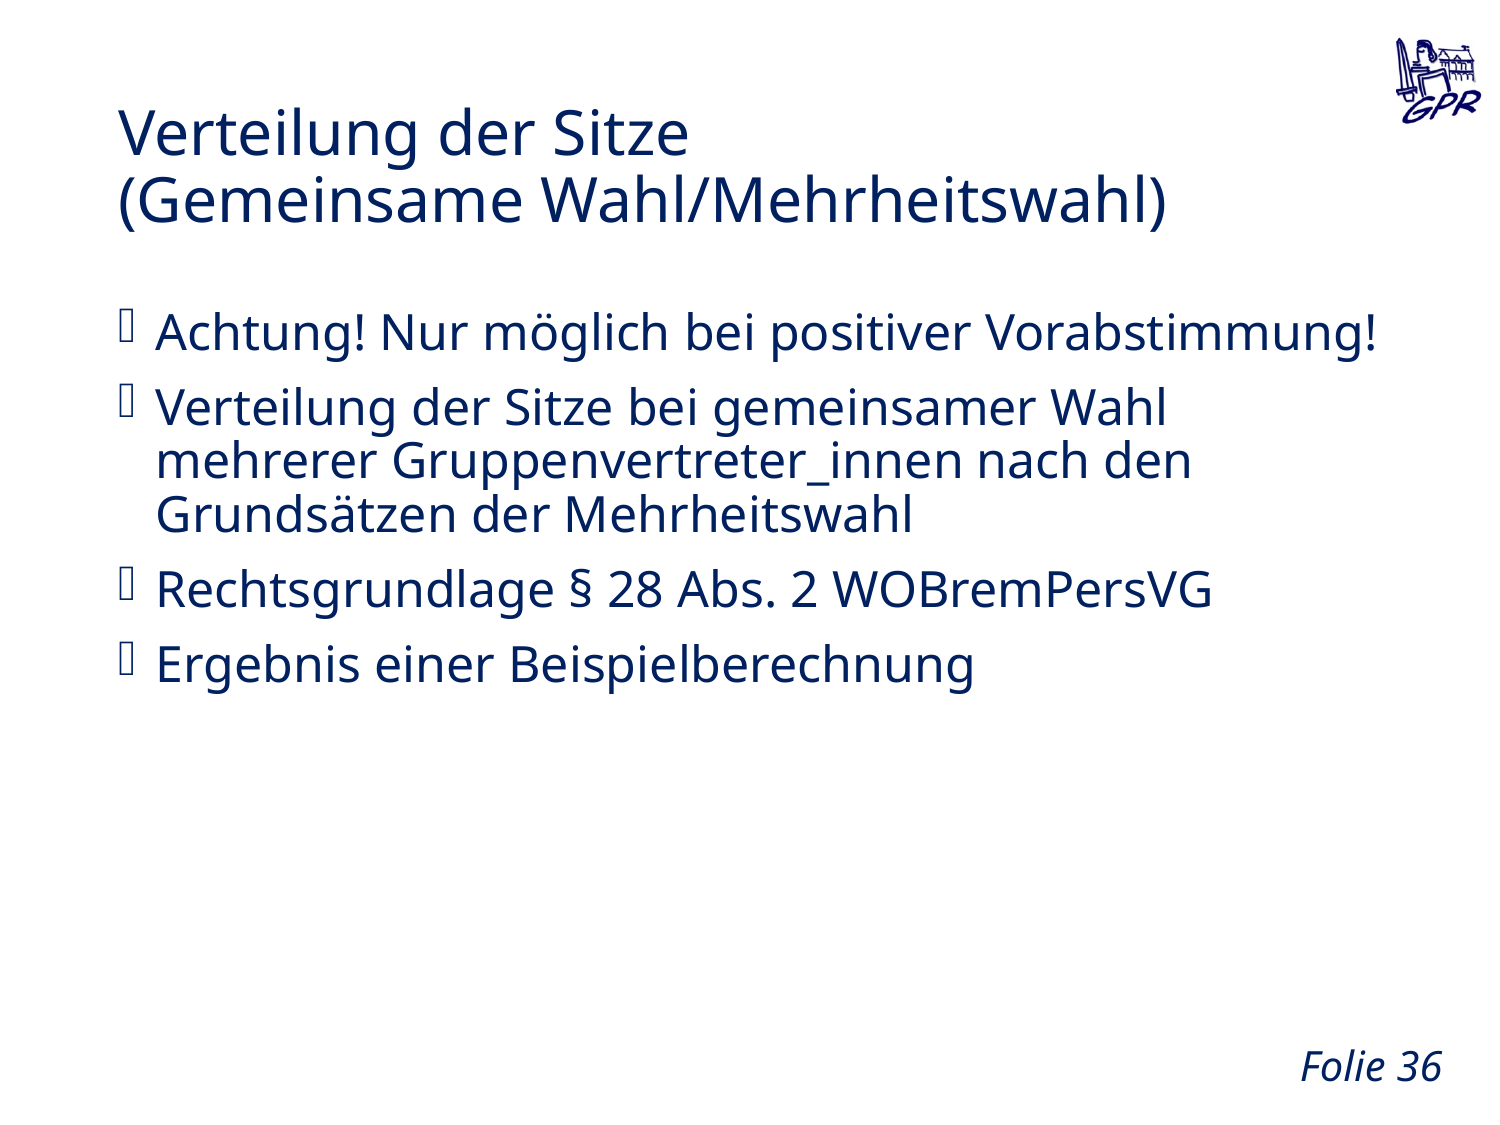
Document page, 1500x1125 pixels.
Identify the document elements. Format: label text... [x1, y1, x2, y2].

picture [1396, 37, 1483, 125]
list Achtung! Nur möglich bei positiver Vorabstimmung! Verteilung der Sitze bei gemeinsamer Wahl mehrerer Gruppenvertreter_innen nach den Grundsätzen der Mehrheitswahl Rechtsgrundlage § 28 Abs. 2 WOBremPersVG Ergebnis einer Beispielberechnung [103, 299, 1397, 1014]
slide_number Folie 35 [1198, 1013, 1458, 1124]
title Verteilung der Sitze (Gemeinsame Wahl/Mehrheitswahl) [103, 59, 1397, 278]
